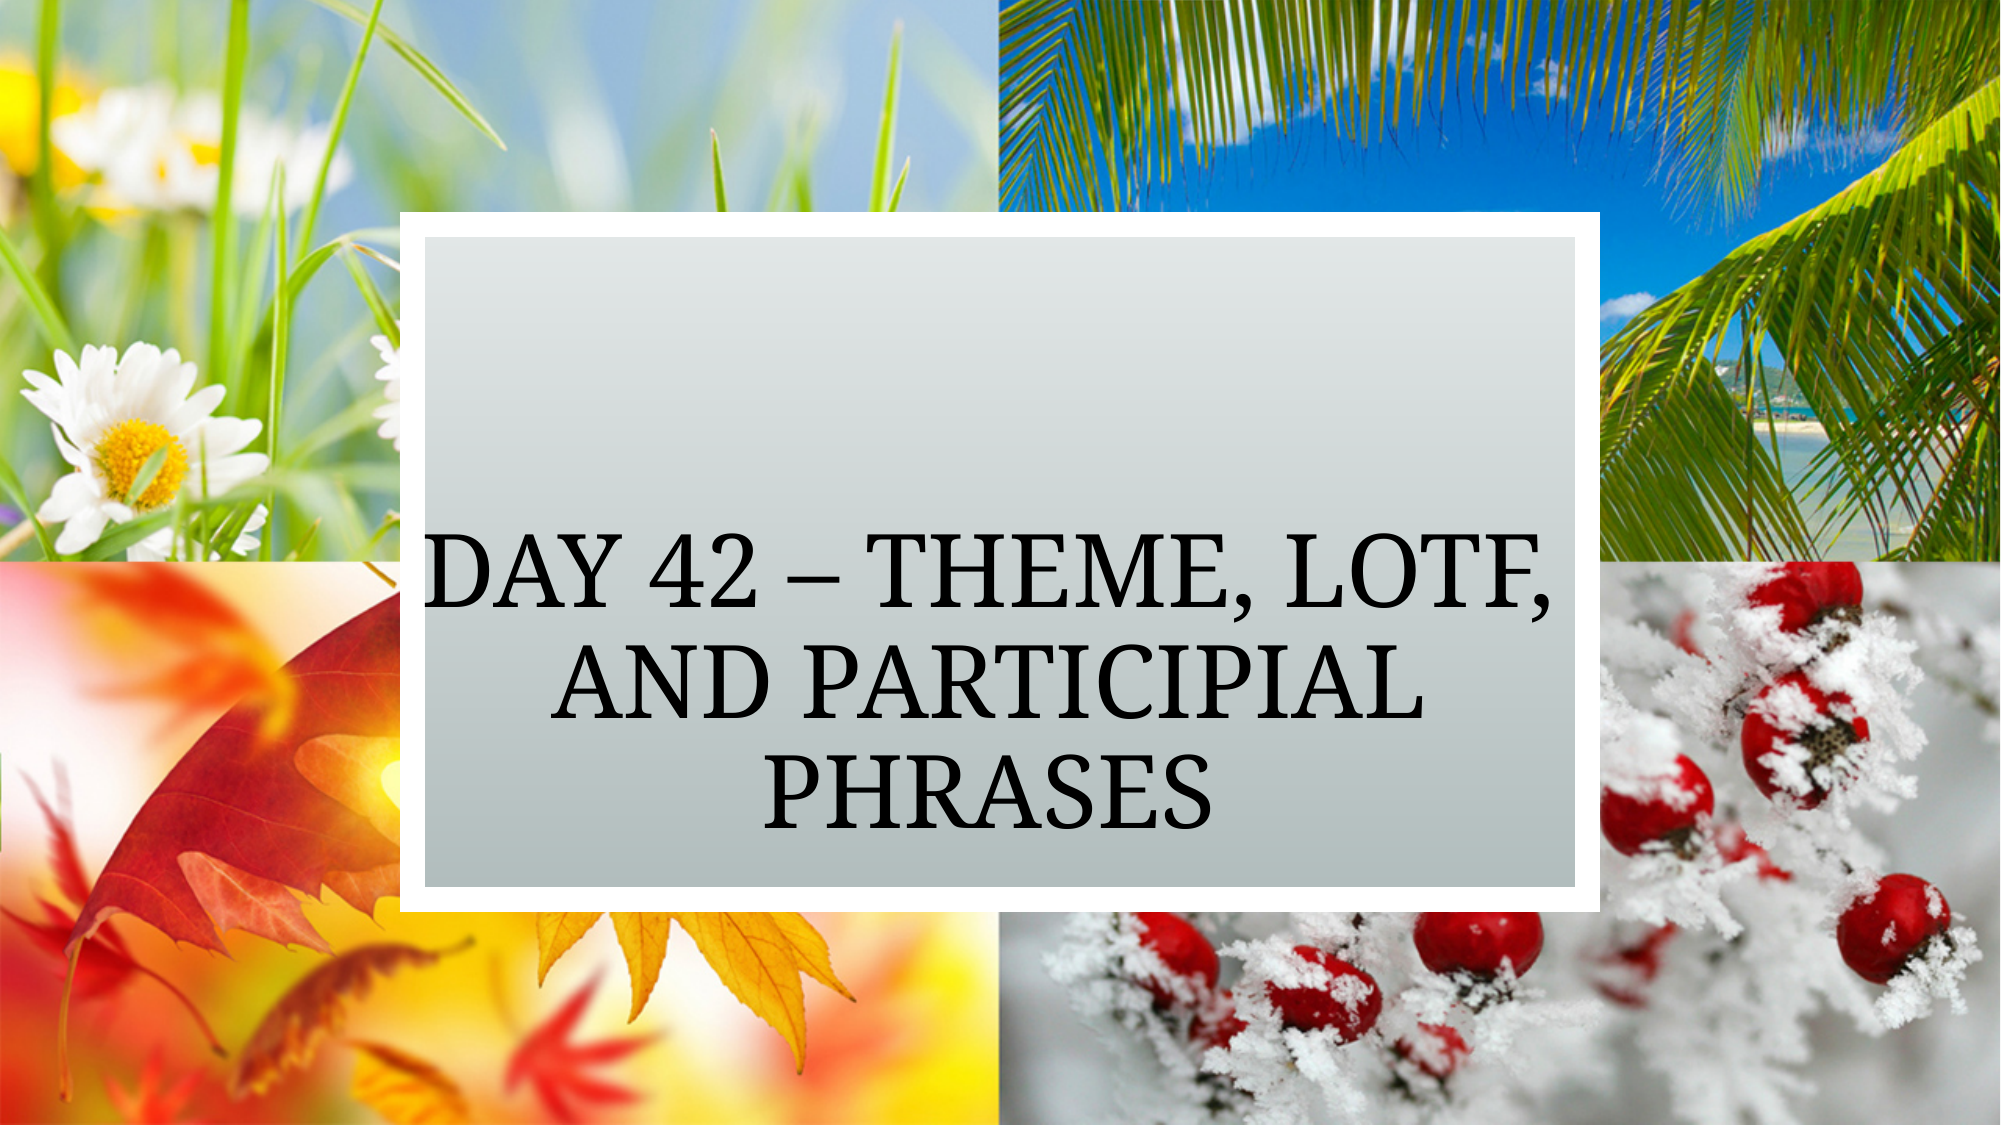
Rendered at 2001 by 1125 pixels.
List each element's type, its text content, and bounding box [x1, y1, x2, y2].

picture [0, 0, 2001, 1125]
title Day 42 – Theme, LotF, and Participial Phrases [391, 438, 1587, 859]
